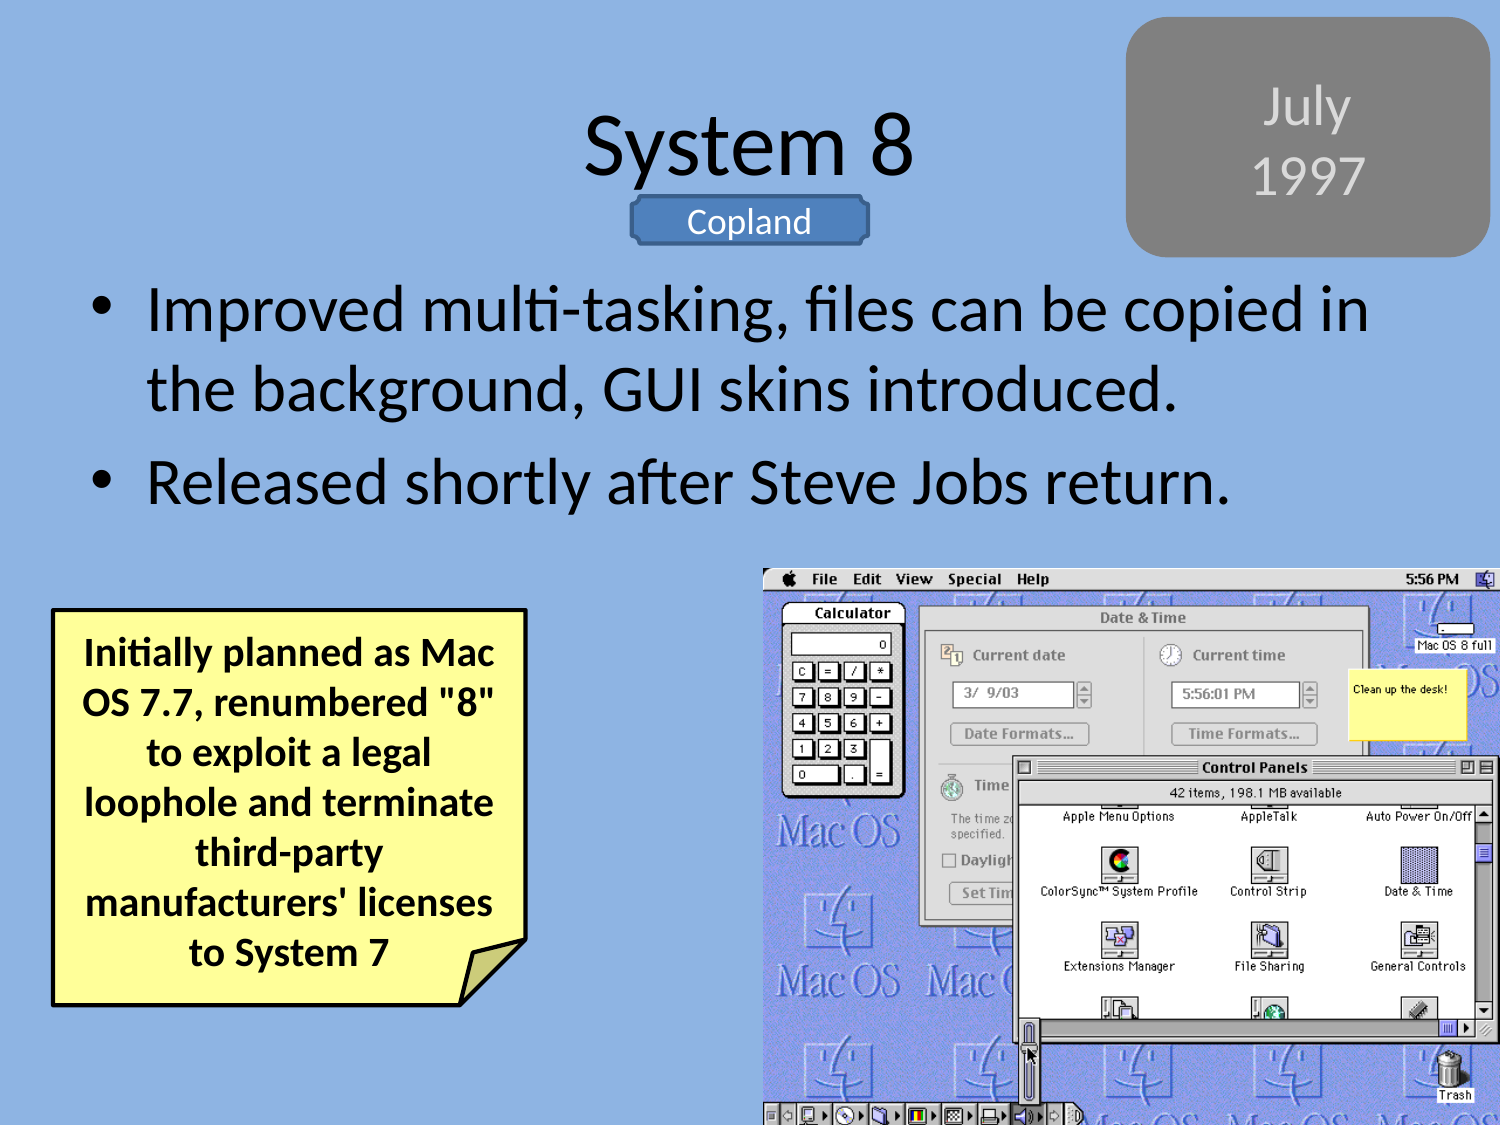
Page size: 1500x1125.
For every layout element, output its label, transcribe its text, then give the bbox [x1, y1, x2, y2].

list Improved multi-tasking, files can be copied in the background, GUI skins introduced. Released shortly after Steve Jobs return. [75, 257, 1425, 1000]
title System 8 [75, 45, 1129, 233]
text_box Copland [629, 194, 871, 246]
picture [763, 567, 1500, 1125]
text_box July 1997 [1125, 16, 1491, 258]
text_box Initially planned as Mac OS 7.7, renumbered "8" to exploit a legal loophole and terminate third-party manufacturers' licenses to System 7 [50, 608, 528, 1008]
